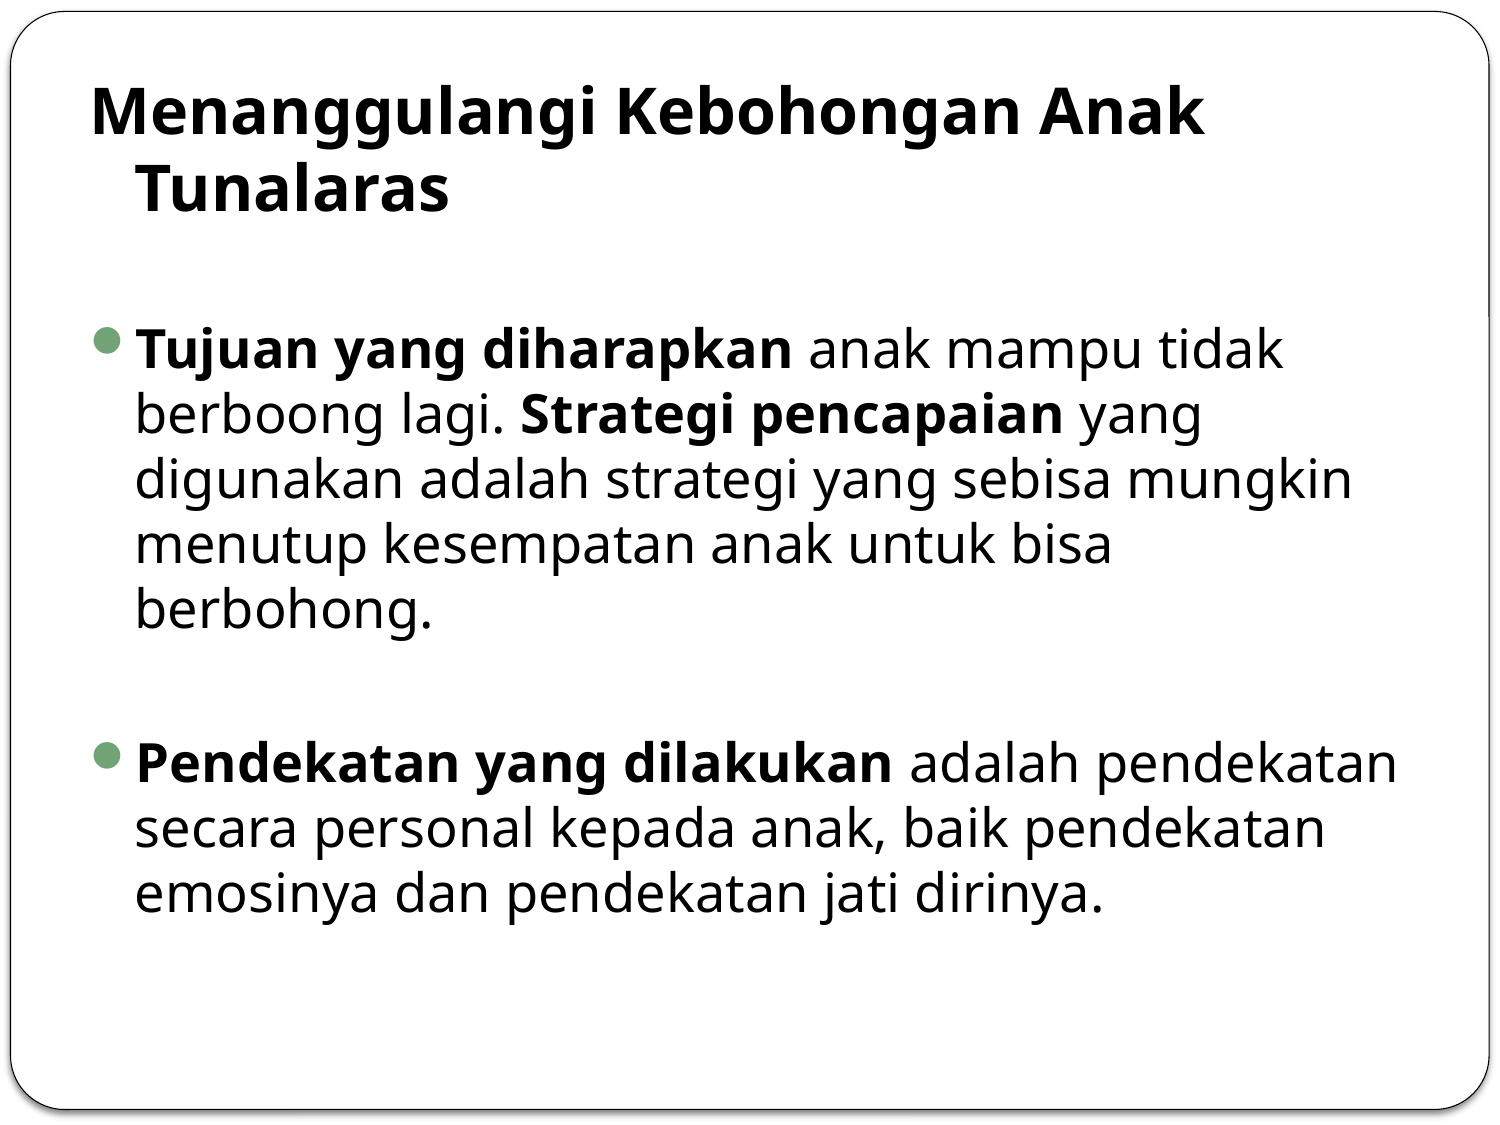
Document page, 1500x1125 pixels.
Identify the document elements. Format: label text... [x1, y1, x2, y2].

list Menanggulangi Kebohongan Anak Tunalaras Tujuan yang diharapkan anak mampu tidak berboong lagi. Strategi pencapaian yang digunakan adalah strategi yang sebisa mungkin menutup kesempatan anak untuk bisa berbohong. Pendekatan yang dilakukan adalah pendekatan secara personal kepada anak, baik pendekatan emosinya dan pendekatan jati dirinya. [75, 62, 1425, 1063]
